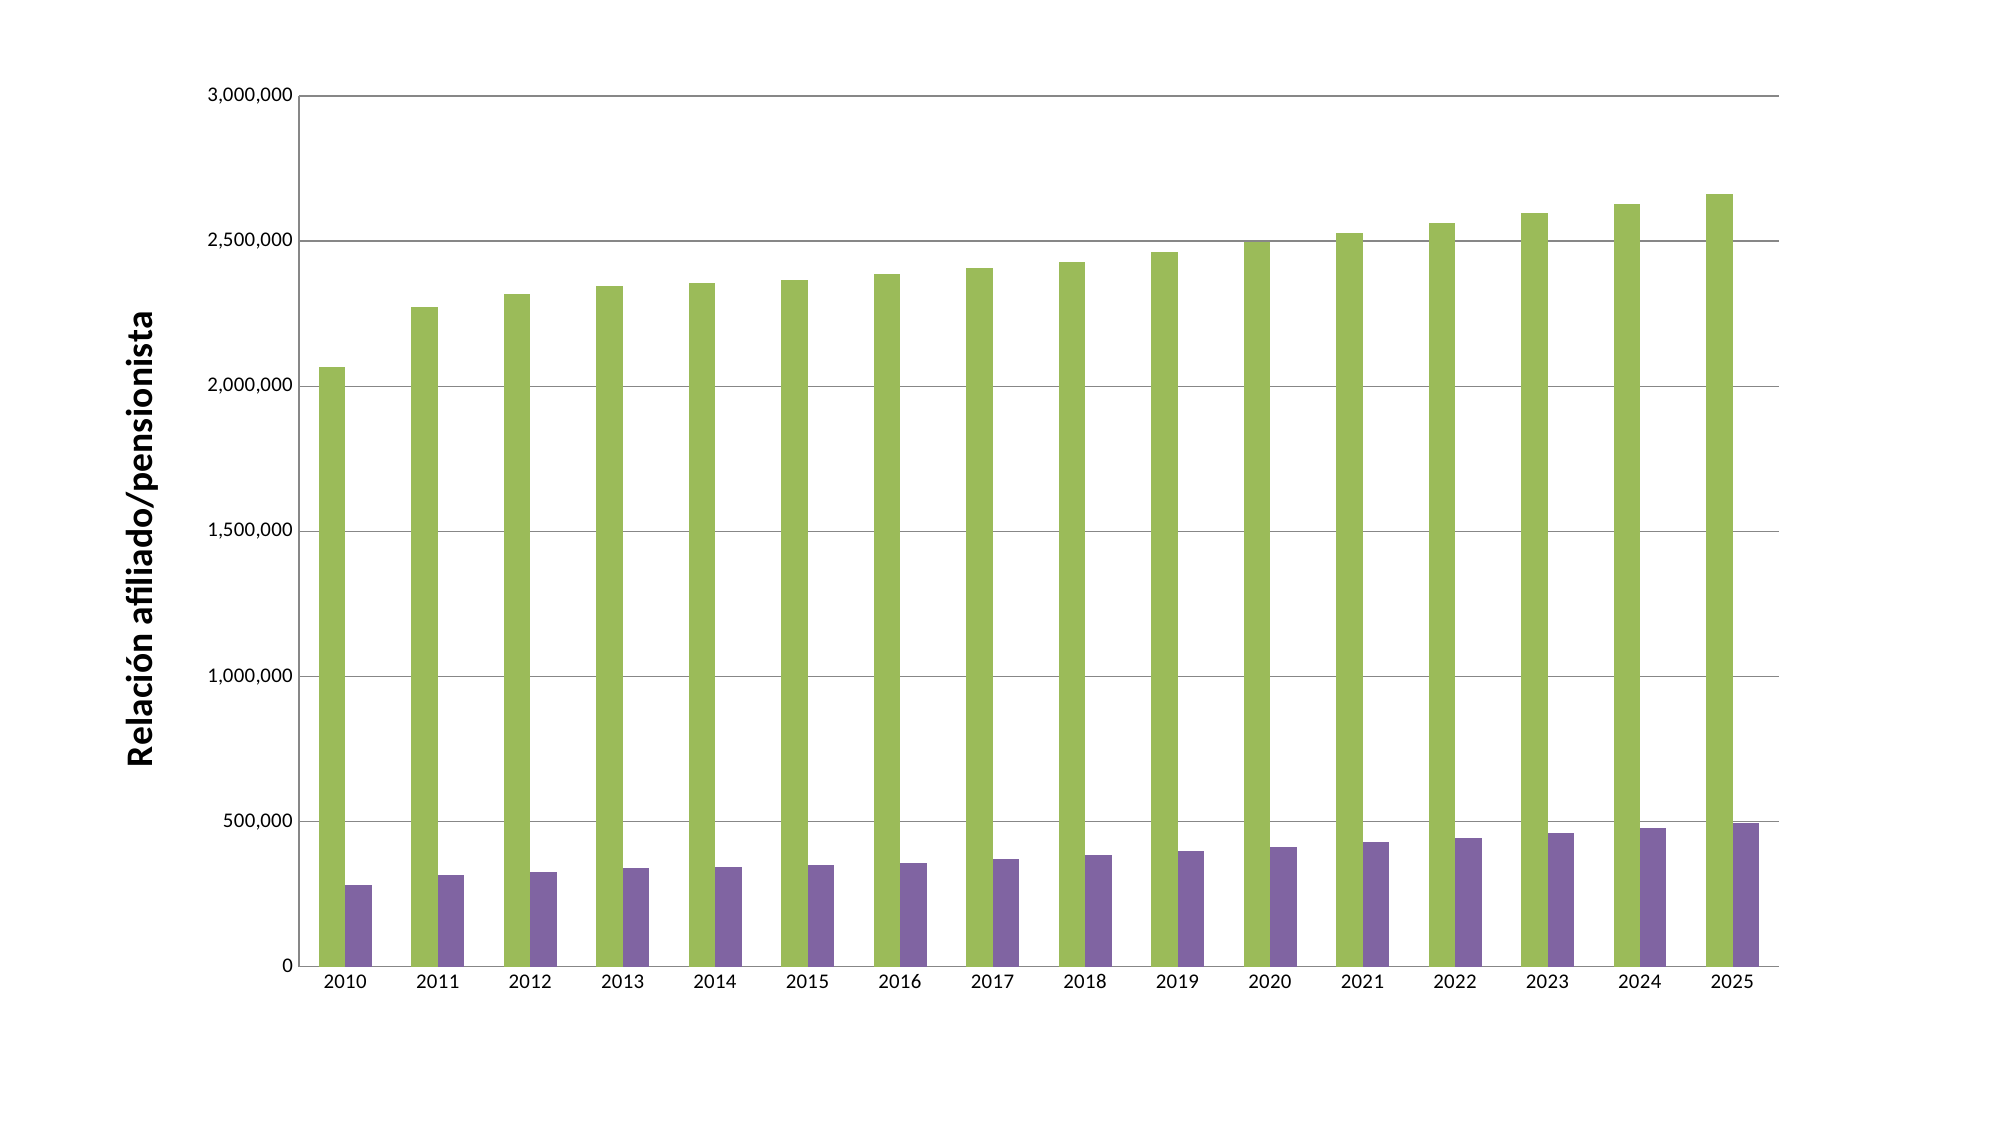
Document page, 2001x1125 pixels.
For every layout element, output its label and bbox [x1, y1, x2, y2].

chart [85, 66, 1814, 1013]
